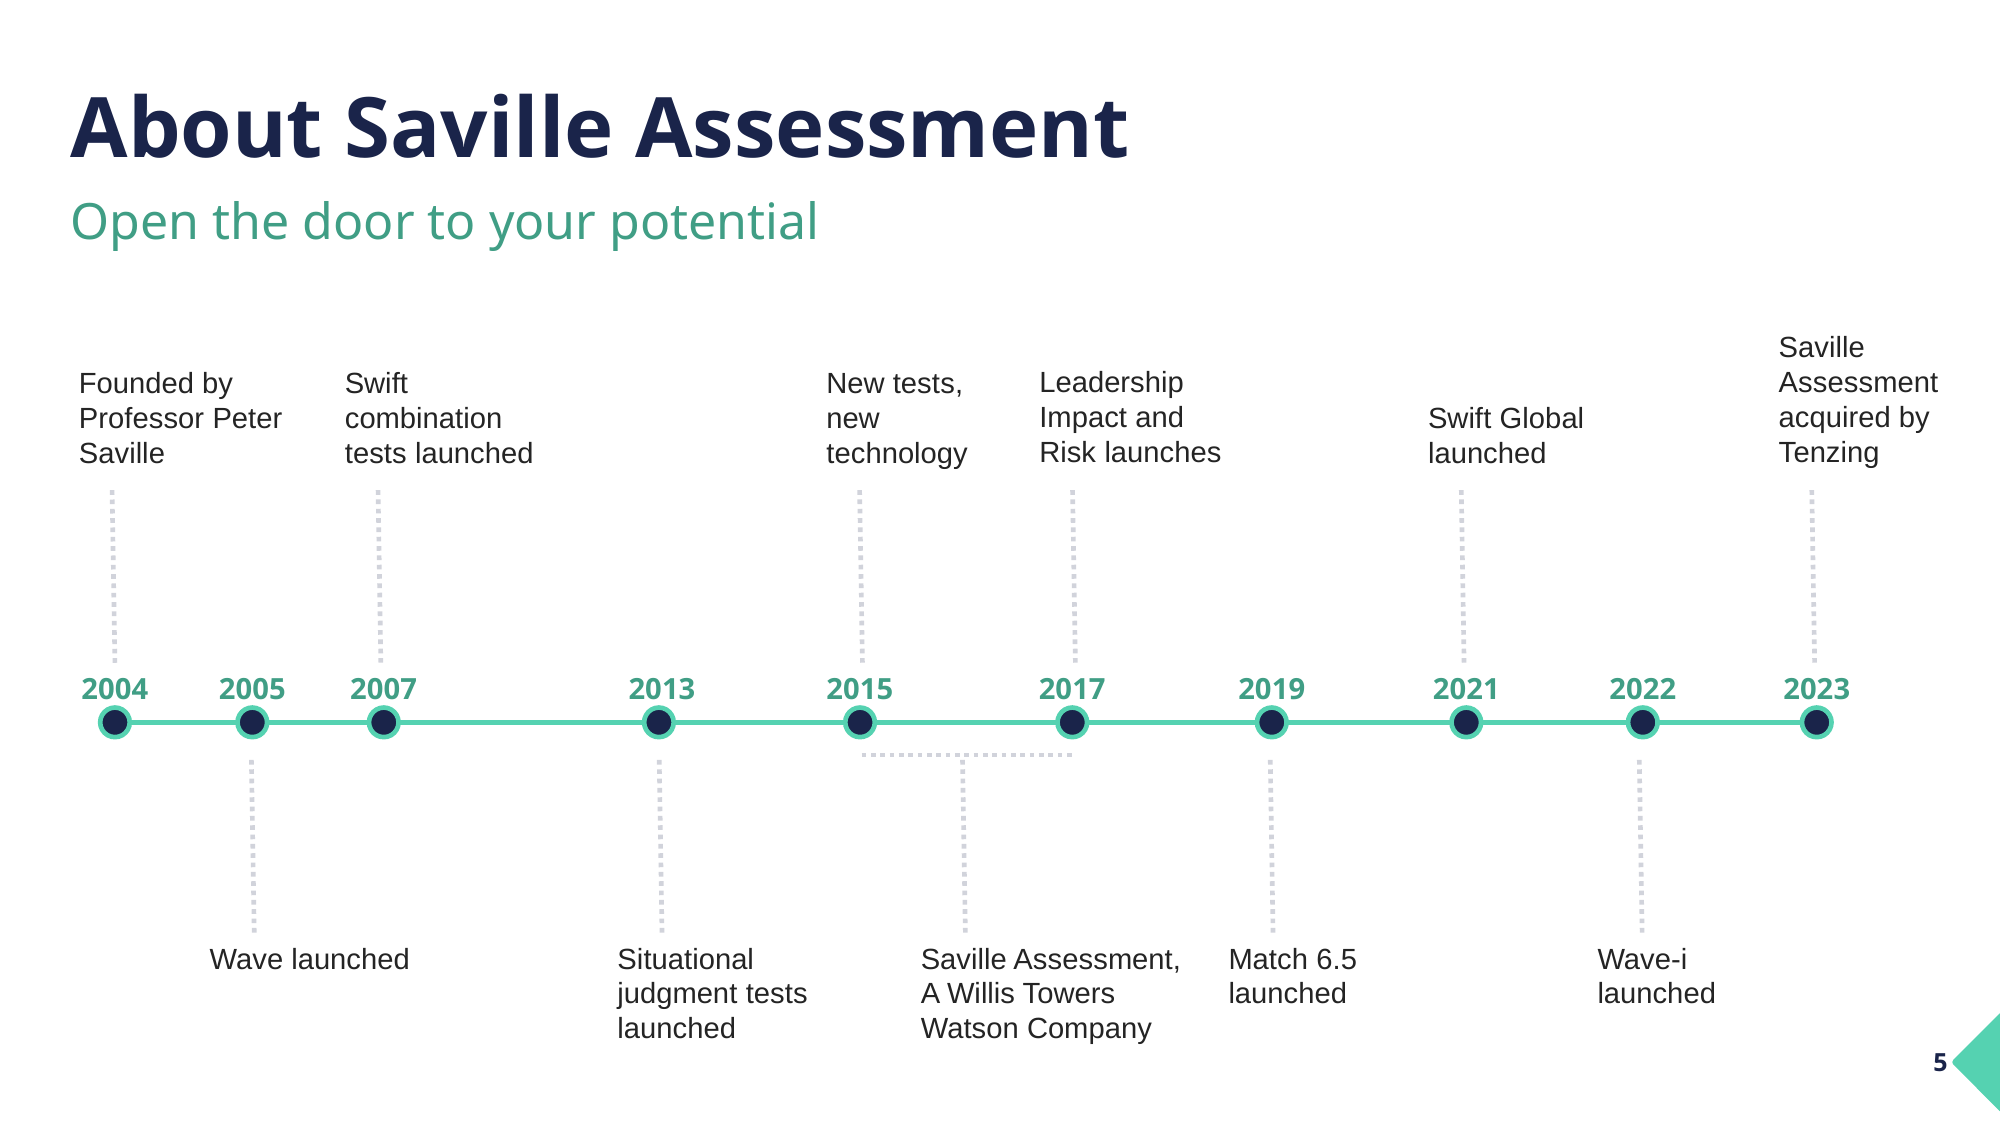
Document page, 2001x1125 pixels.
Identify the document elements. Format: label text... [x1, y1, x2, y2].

text_box [643, 706, 675, 722]
text_box [1450, 706, 1483, 722]
text_box Wave launched [194, 932, 496, 983]
text_box Wave-i launched [1582, 932, 1802, 1018]
text_box [1800, 706, 1833, 739]
text_box [844, 706, 876, 722]
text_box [859, 489, 863, 663]
text_box [1627, 723, 1659, 739]
text_box [1255, 706, 1288, 722]
text_box [236, 723, 269, 739]
text_box 2004 [55, 662, 175, 713]
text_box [1811, 489, 1815, 663]
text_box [377, 489, 381, 663]
text_box 2021 [1407, 662, 1526, 713]
text_box Founded by Professor Peter Saville [64, 356, 325, 477]
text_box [1072, 489, 1076, 663]
text_box [844, 723, 876, 739]
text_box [251, 759, 255, 933]
text_box Saville Assessment, A Willis Towers Watson Company [906, 932, 1207, 1053]
text_box 2023 [1757, 662, 1877, 713]
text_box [1270, 759, 1274, 933]
text_box [1056, 723, 1089, 739]
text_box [1461, 489, 1465, 663]
text_box [1450, 723, 1483, 739]
text_box 2007 [324, 662, 443, 713]
text_box 2017 [1013, 662, 1132, 713]
list Open the door to your potential [55, 189, 1781, 265]
text_box Swift combination tests launched [330, 356, 569, 477]
title About Saville Assessment [55, 71, 1781, 189]
text_box [236, 713, 269, 722]
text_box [1639, 759, 1643, 933]
text_box Leadership Impact and Risk launches [1024, 356, 1257, 477]
text_box [367, 706, 400, 722]
text_box 2022 [1583, 662, 1703, 713]
text_box [368, 723, 400, 739]
text_box 2005 [193, 662, 312, 713]
text_box 2015 [800, 662, 920, 713]
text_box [962, 759, 966, 933]
text_box 2013 [602, 662, 722, 713]
text_box Swift Global launched [1413, 391, 1646, 477]
text_box New tests, new technology [811, 356, 1024, 477]
text_box [1056, 706, 1089, 722]
text_box [99, 706, 131, 739]
text_box Situational judgment tests launched [602, 932, 885, 1053]
text_box [643, 723, 675, 739]
text_box [1627, 706, 1659, 722]
text_box Saville Assessment acquired by Tenzing [1763, 321, 1997, 476]
text_box Match 6.5 launched [1213, 932, 1482, 1018]
text_box 2019 [1212, 662, 1331, 713]
text_box [1256, 723, 1288, 739]
